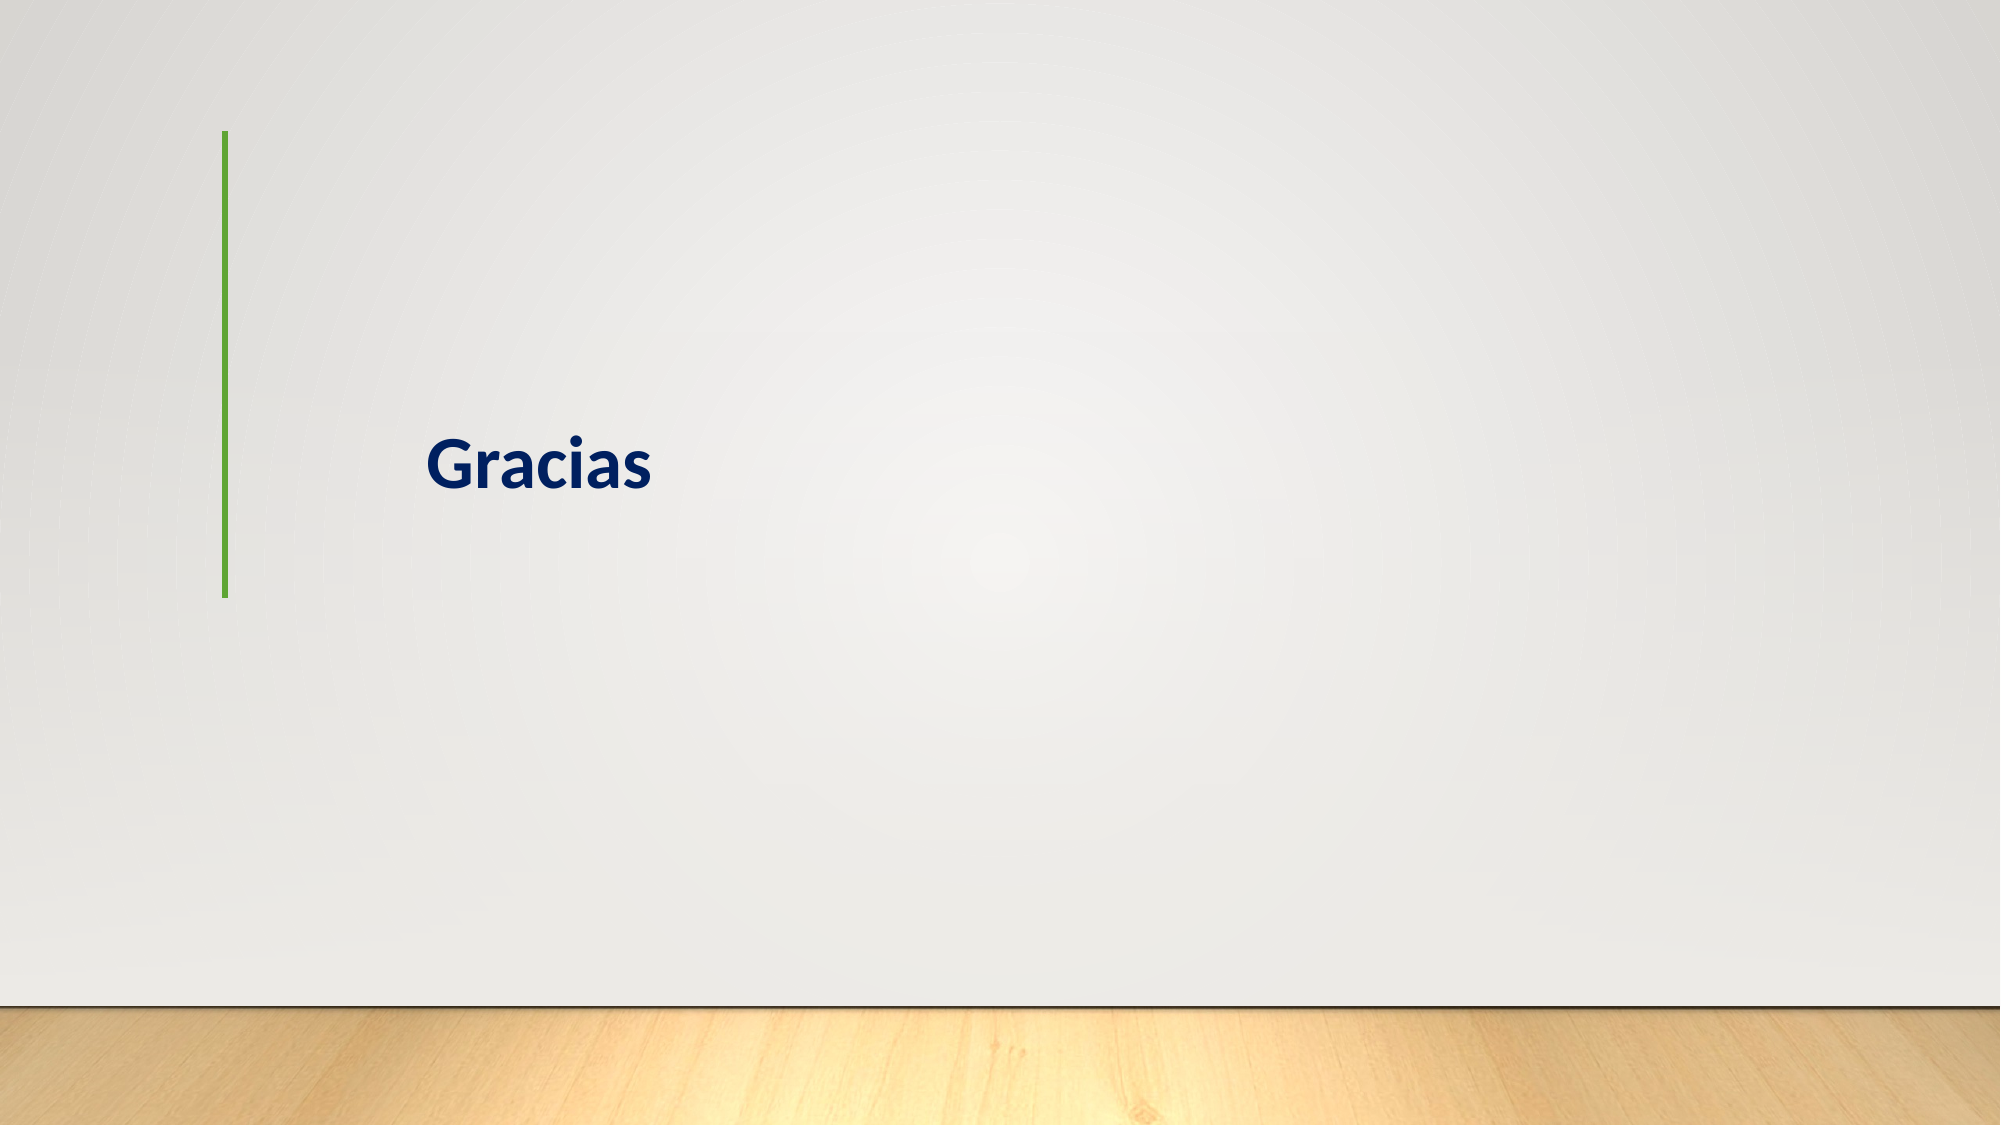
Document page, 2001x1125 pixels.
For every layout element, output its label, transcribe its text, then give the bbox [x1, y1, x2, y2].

picture [0, 1006, 2000, 1125]
title Gracias [292, 202, 1698, 513]
